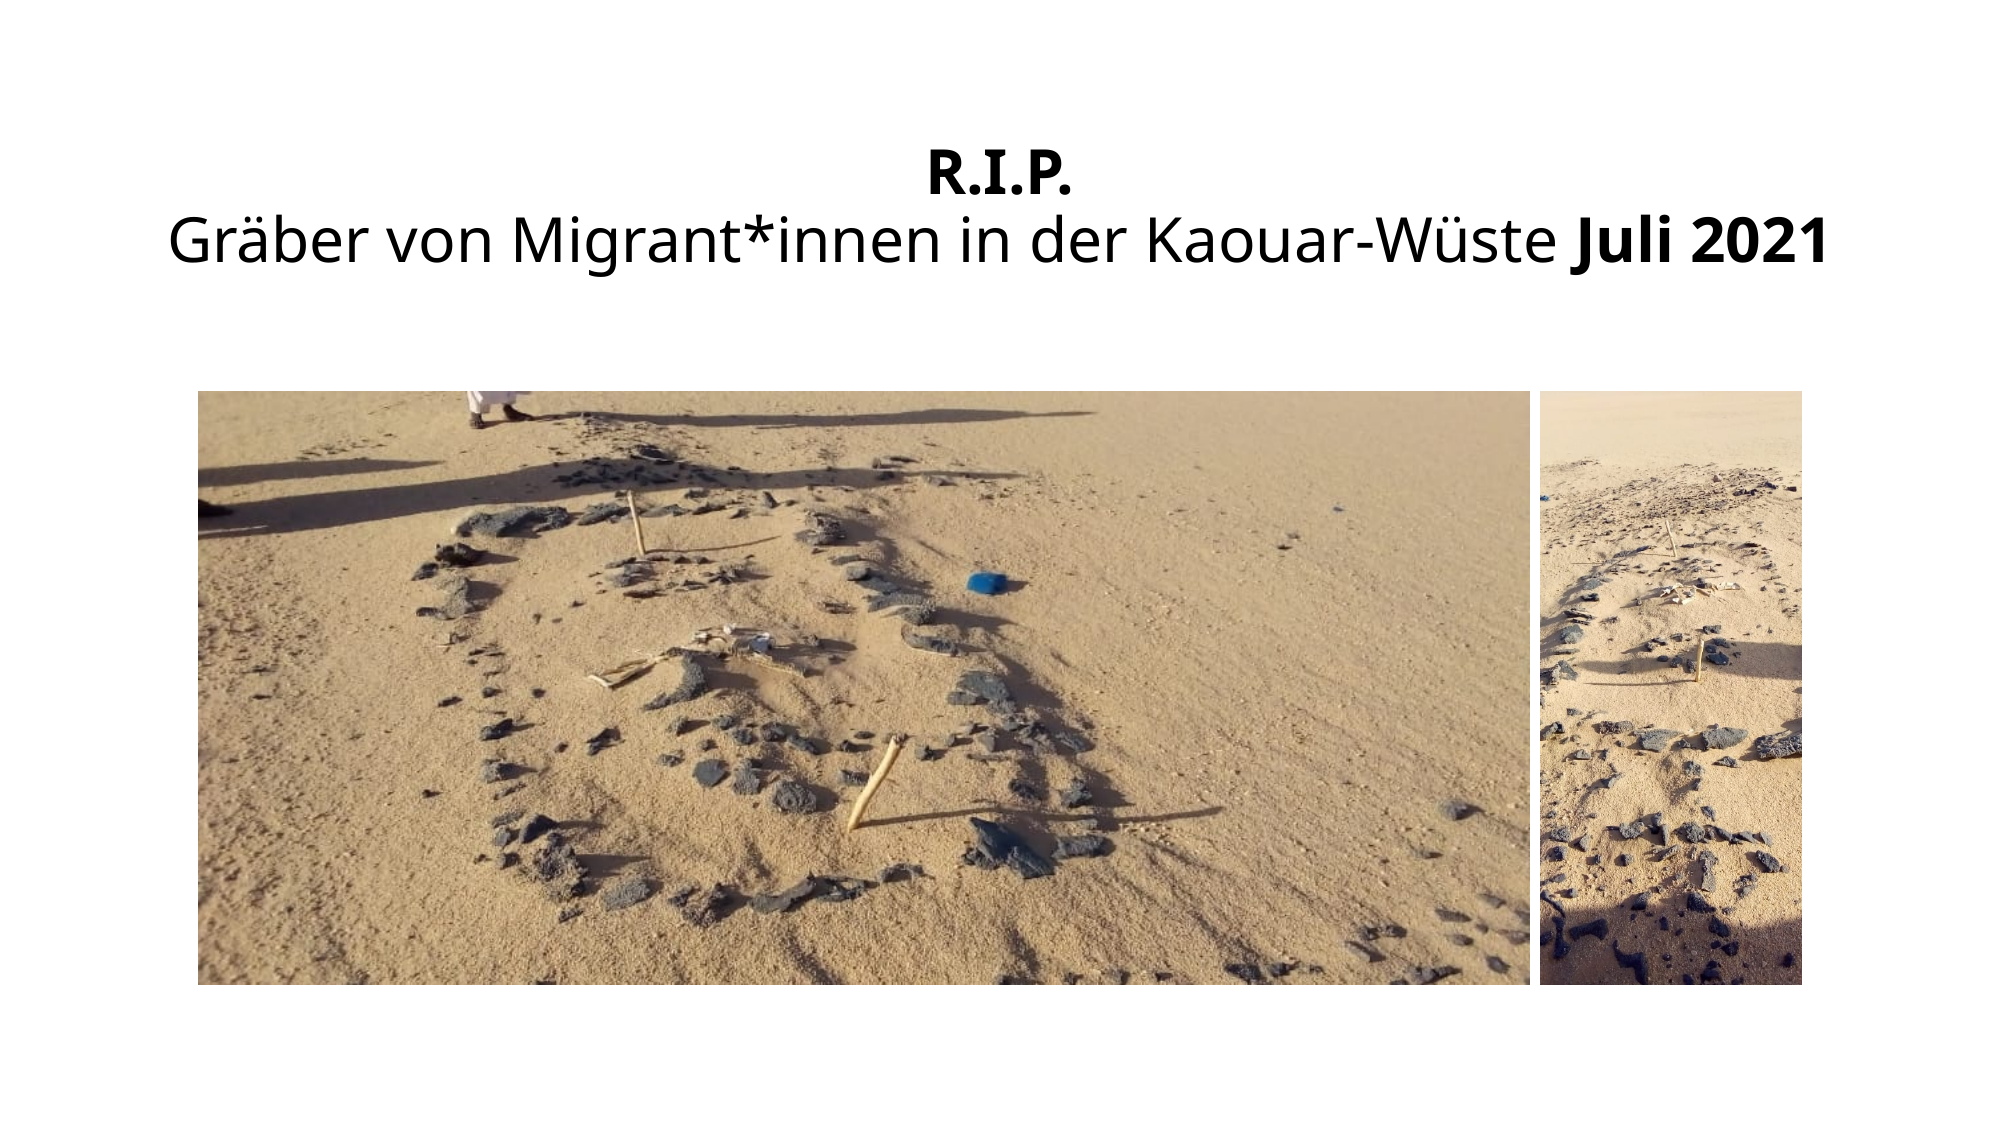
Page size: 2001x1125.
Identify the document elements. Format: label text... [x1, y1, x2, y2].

title R.I.P. Gräber von Migrant*innen in der Kaouar-Wüste Juli 2021 [142, 99, 1858, 317]
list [198, 391, 1530, 985]
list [1540, 391, 1802, 985]
